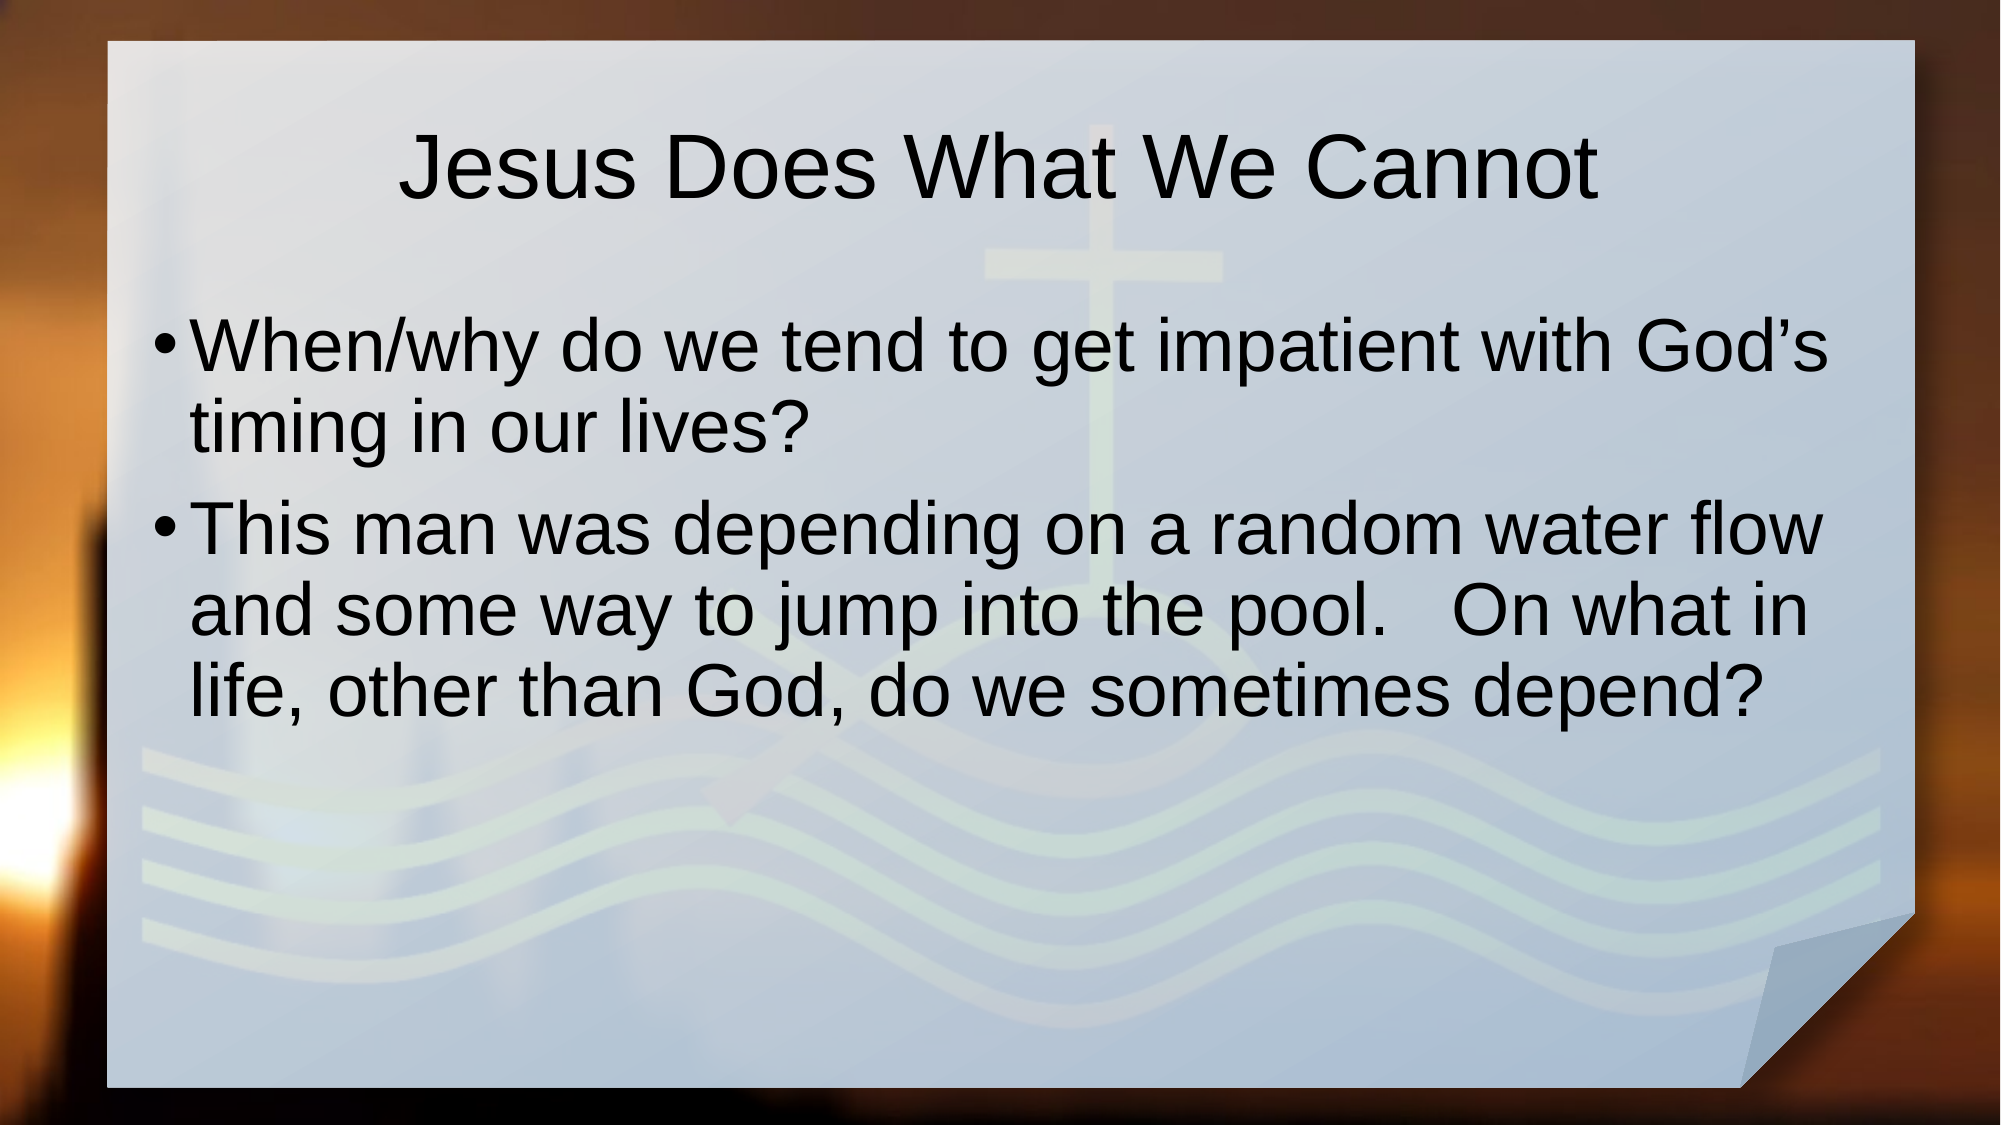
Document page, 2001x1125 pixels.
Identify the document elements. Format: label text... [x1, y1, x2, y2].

title Jesus Does What We Cannot [137, 59, 1863, 278]
list When/why do we tend to get impatient with God’s timing in our lives? This man was depending on a random water flow and some way to jump into the pool. On what in life, other than God, do we sometimes depend? [137, 299, 1863, 1014]
picture [0, 0, 2001, 1125]
